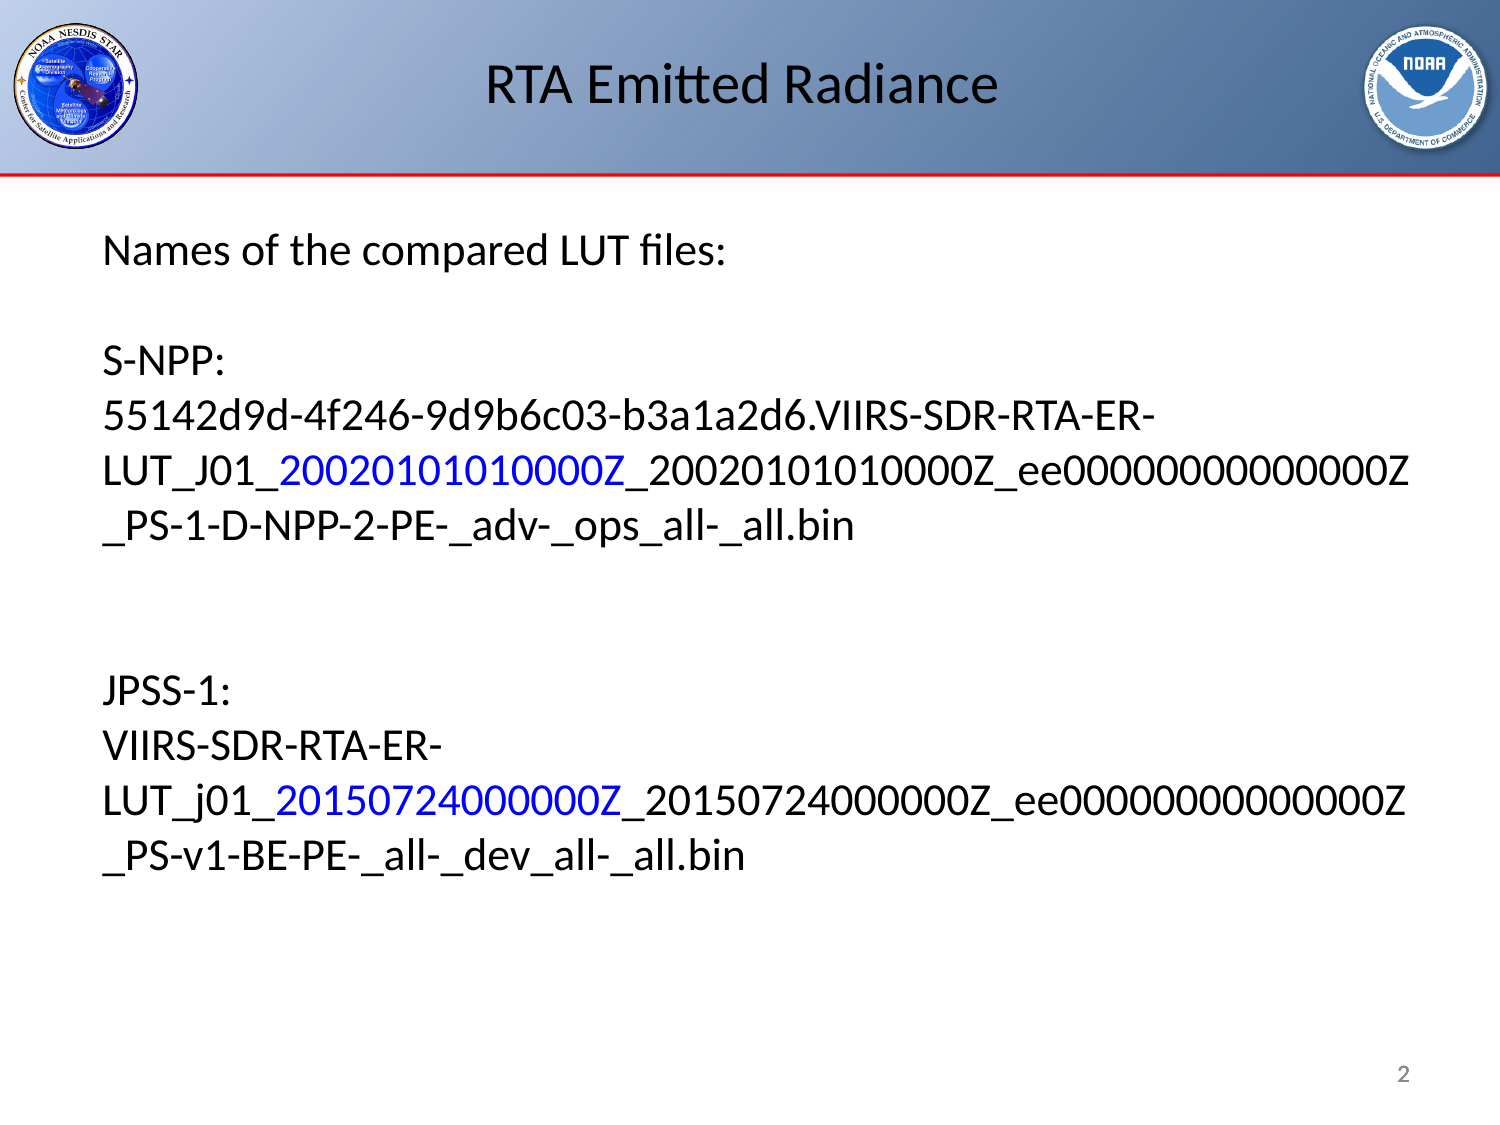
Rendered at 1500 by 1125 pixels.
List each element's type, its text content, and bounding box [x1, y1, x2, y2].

picture [1362, 24, 1488, 150]
text_box Names of the compared LUT files: S-NPP: 55142d9d-4f246-9d9b6c03-b3a1a2d6.VIIRS-SDR-RTA-ER-LUT_J01_20020101010000Z_20020101010000Z_ee00000000000000Z_PS-1-D-NPP-2-PE-_adv-_ops_all-_all.bin JPSS-1: VIIRS-SDR-RTA-ER-LUT_j01_20150724000000Z_20150724000000Z_ee00000000000000Z_PS-v1-BE-PE-_all-_dev_all-_all.bin [87, 212, 1438, 887]
picture [12, 23, 138, 150]
text_box 2 [1074, 1042, 1425, 1103]
text_box RTA Emitted Radiance [470, 37, 1015, 123]
